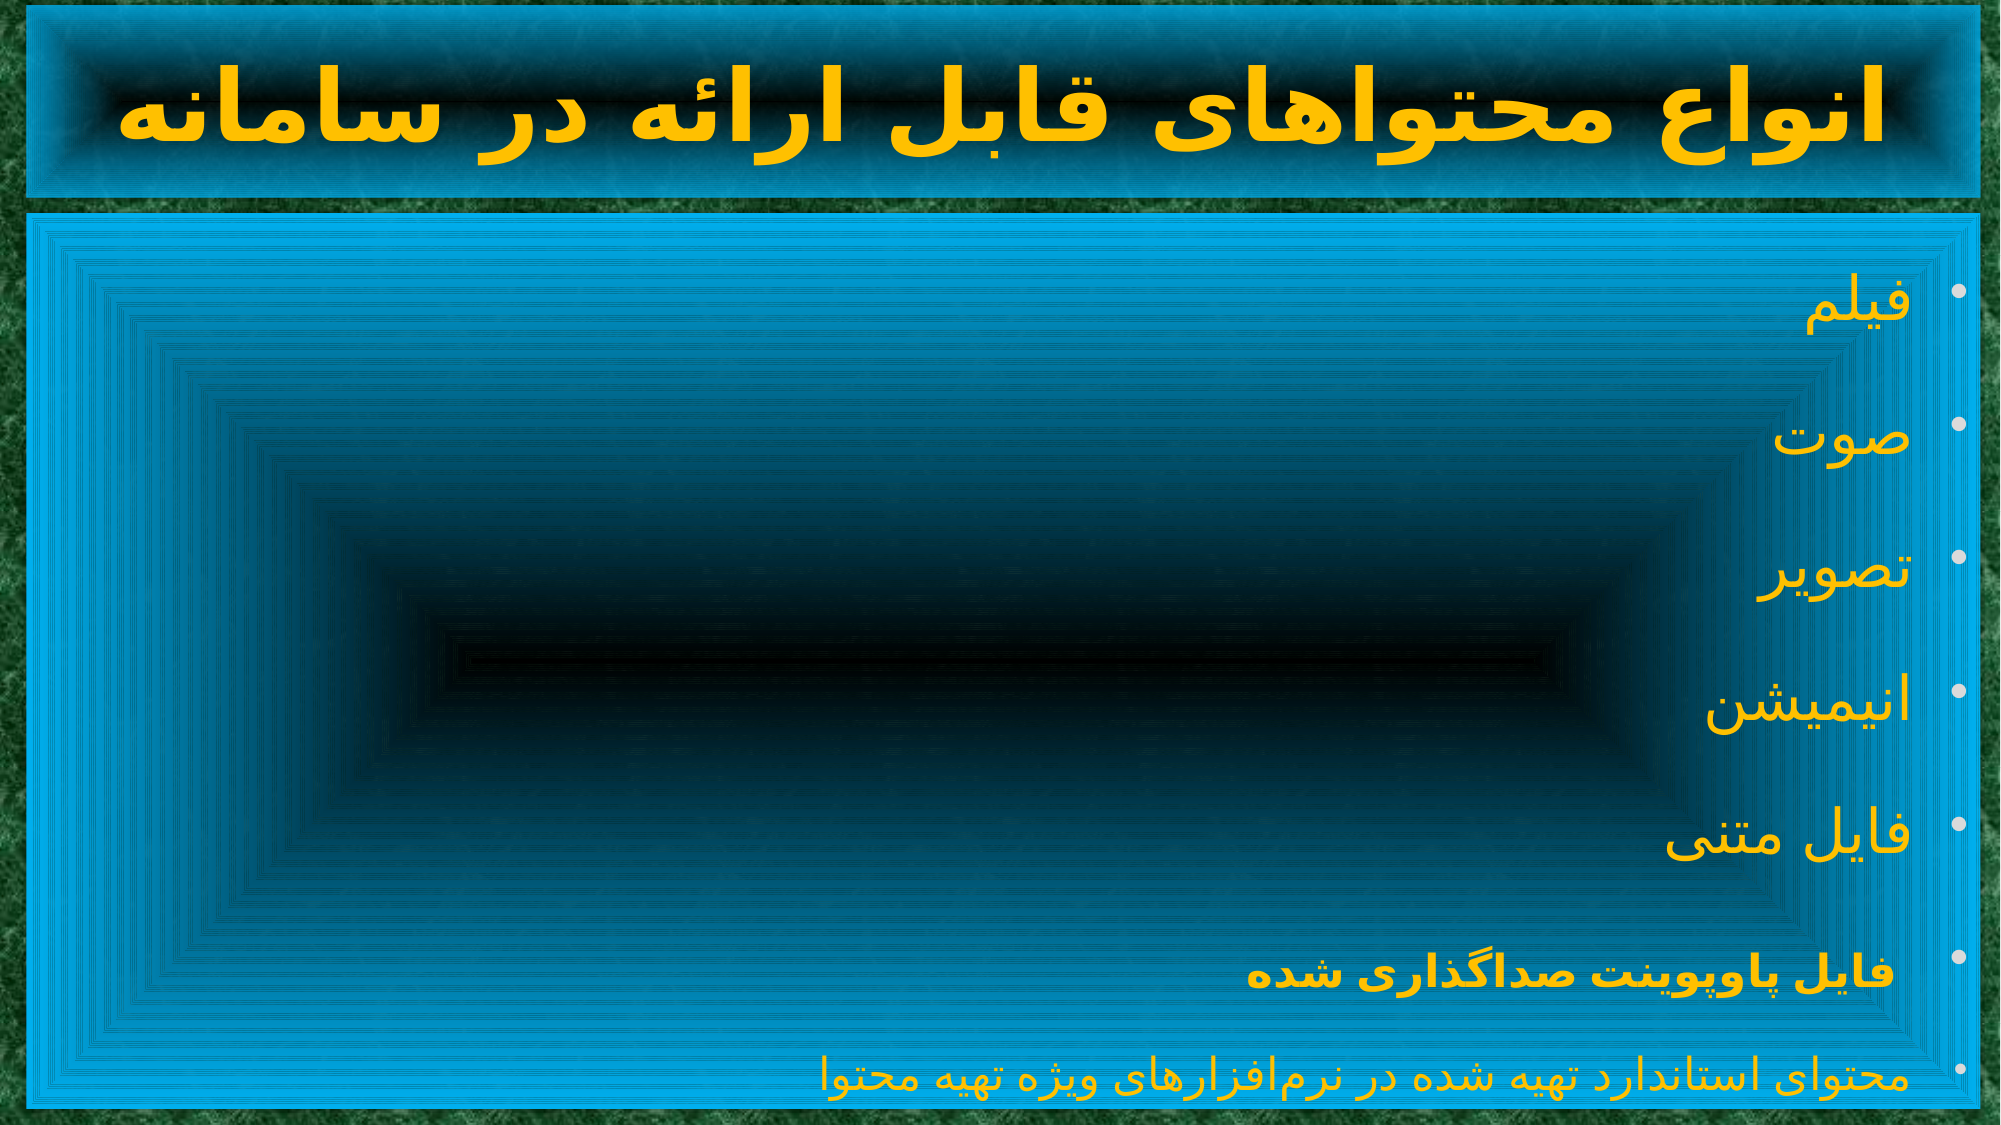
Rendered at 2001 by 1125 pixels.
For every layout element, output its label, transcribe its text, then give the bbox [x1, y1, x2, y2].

title انواع محتواهای قابل ارائه در سامانه [26, 5, 1981, 198]
list فیلم صوت تصویر انیمیشن فایل متنی فایل پاوپوینت صداگذاری شده محتوای استاندارد تهیه شده در نرم‌افزارهای ویژه تهیه محتوا [26, 213, 1981, 1109]
picture [0, 0, 2001, 1125]
